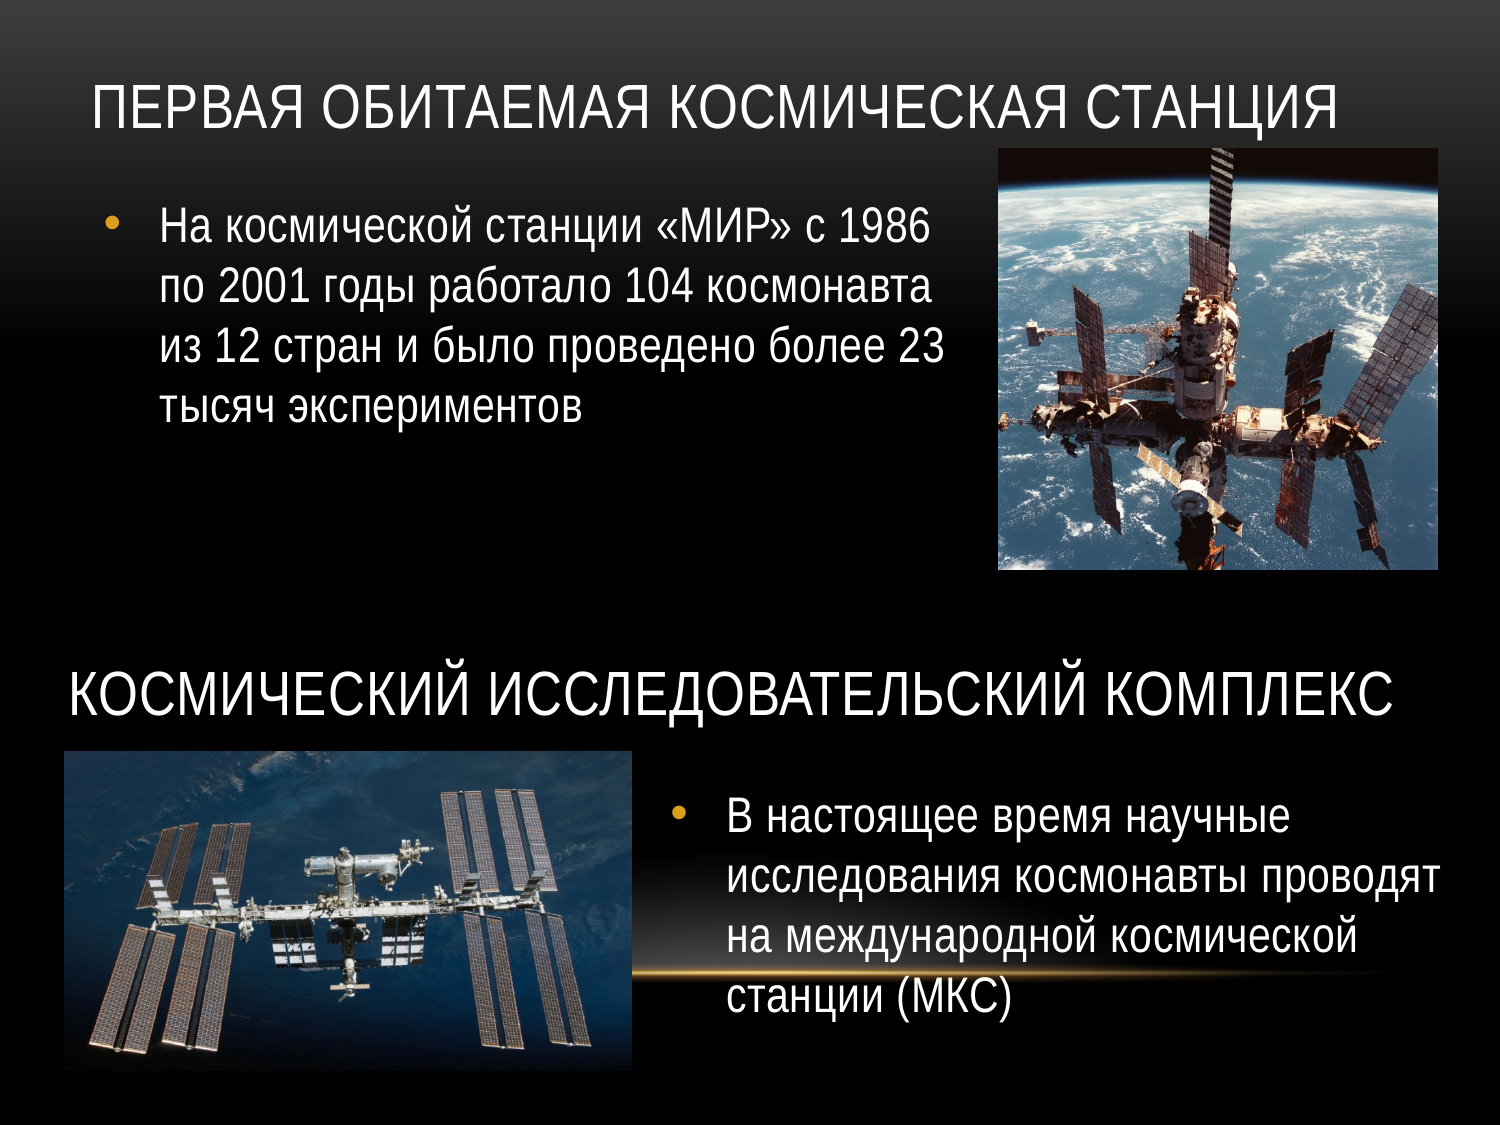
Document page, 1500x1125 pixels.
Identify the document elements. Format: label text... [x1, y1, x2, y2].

list На космической станции «МИР» с 1986 по 2001 годы работало 104 космонавта из 12 стран и было проведено более 23 тысяч экспериментов [88, 184, 963, 516]
picture [0, 0, 1500, 1125]
text_box Космический исследовательский комплекс [53, 586, 1459, 736]
title Первая обитаемая космическая станция [76, 0, 1377, 149]
text_box В настоящее время научные исследования космонавты проводят на международной космической станции (МКС) [655, 775, 1483, 1106]
